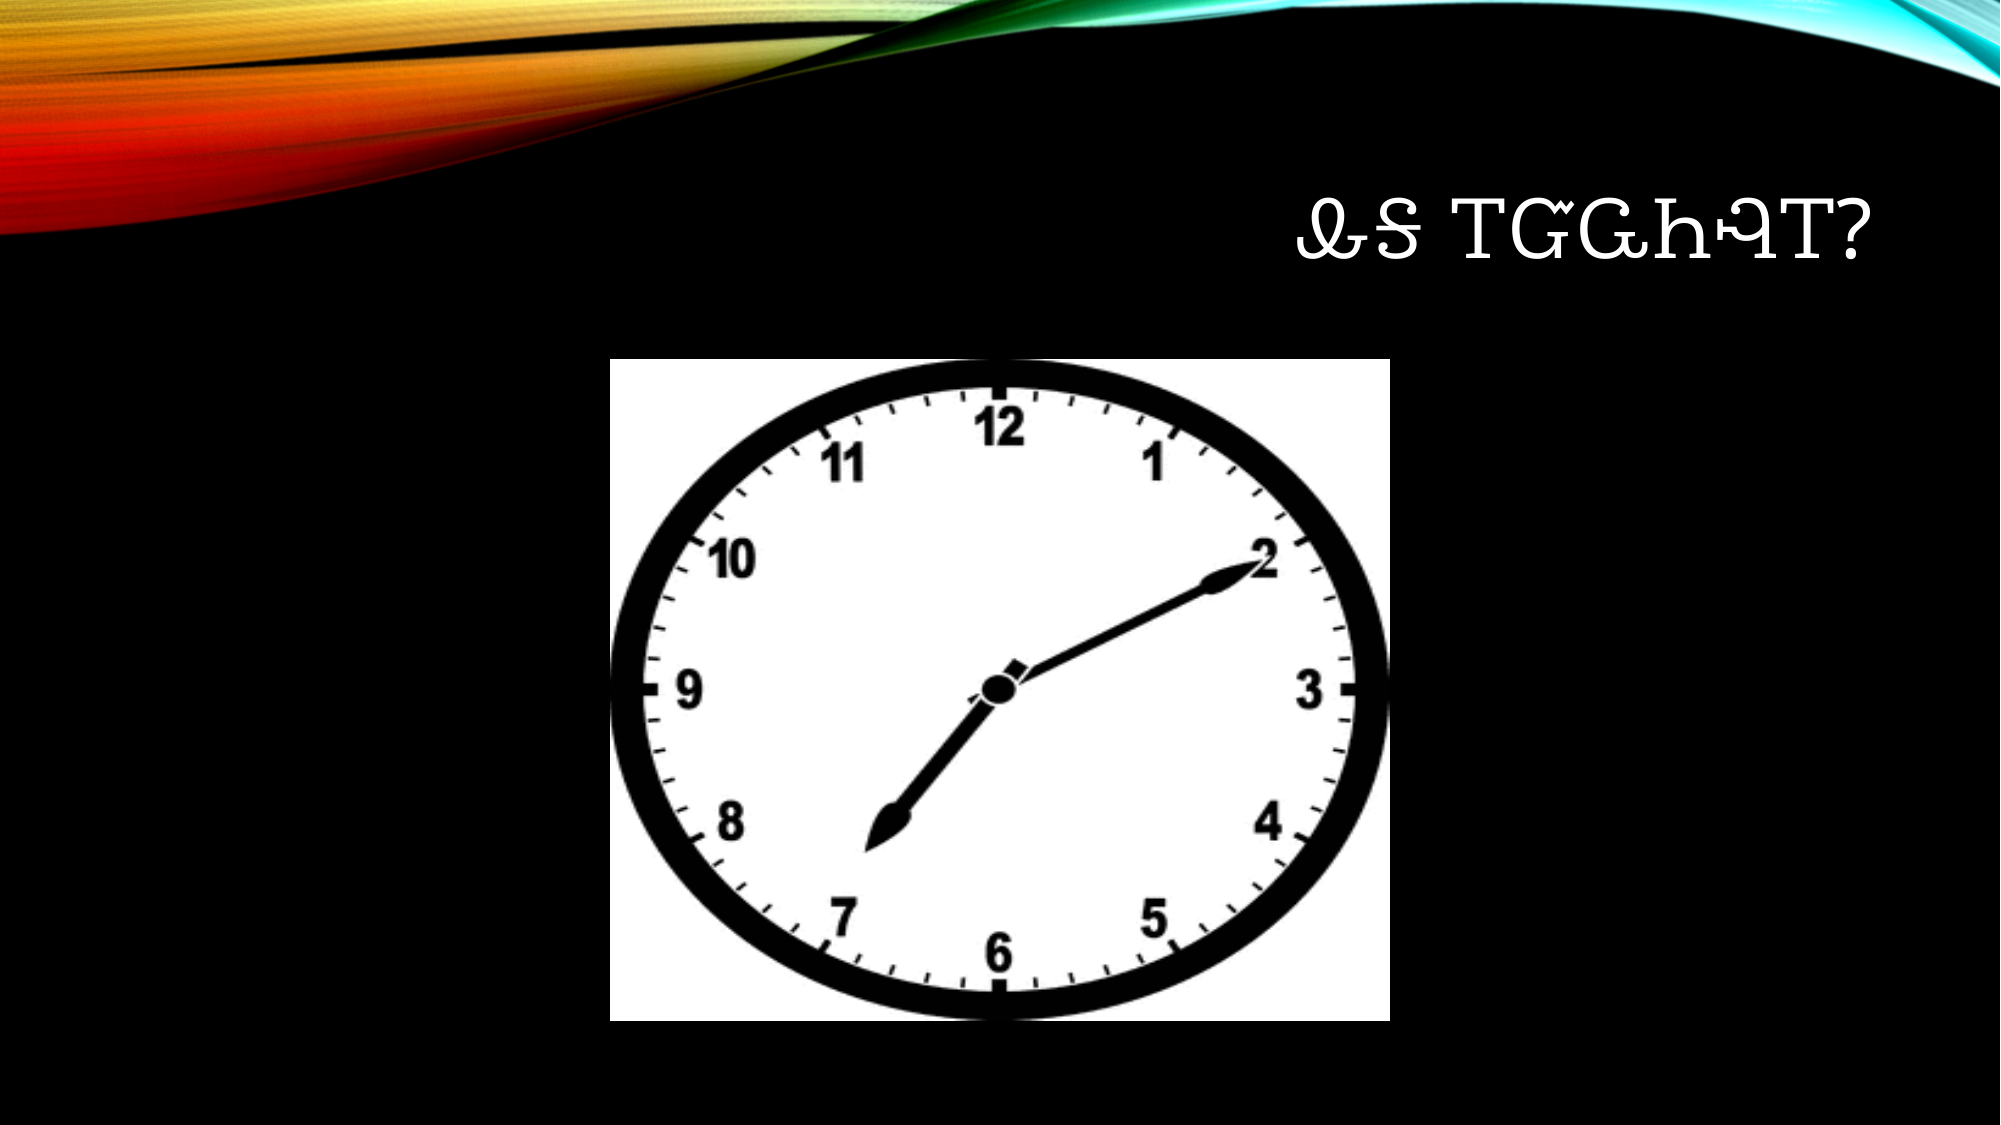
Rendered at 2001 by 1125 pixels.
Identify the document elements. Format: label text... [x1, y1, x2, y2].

title ᎲᎦ ᎢᏳᏩᏂᎸᎢ? [474, 125, 1888, 338]
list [112, 359, 1888, 1021]
picture [0, 0, 2000, 237]
